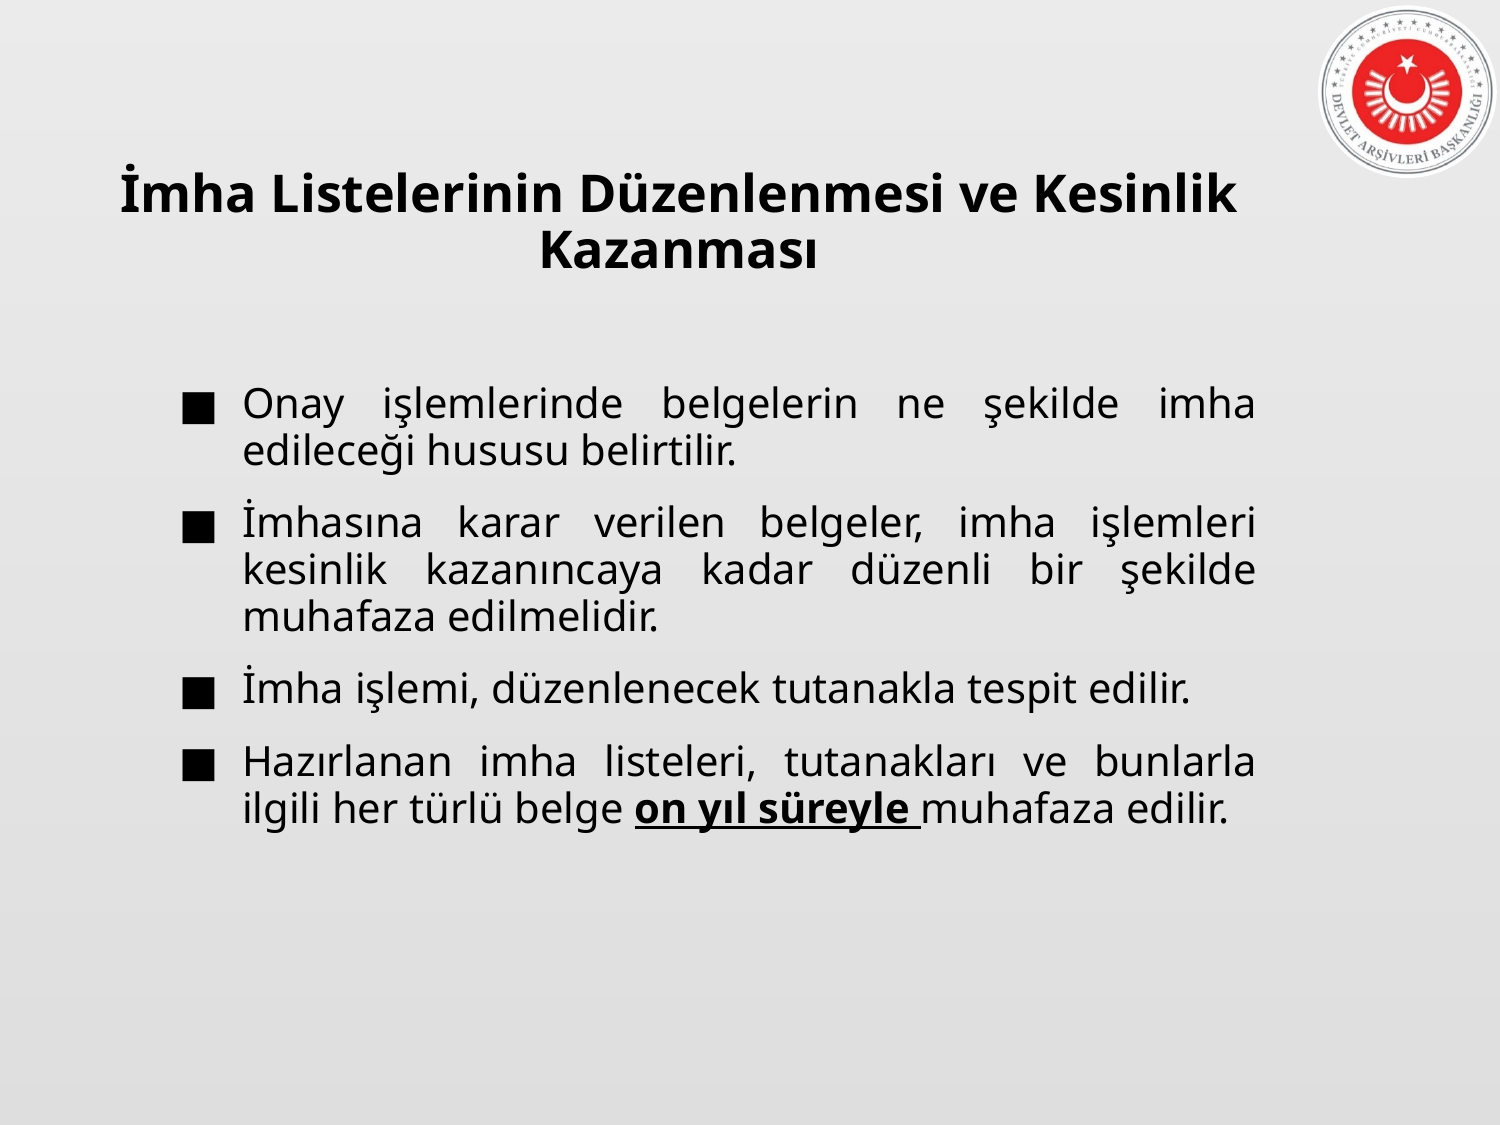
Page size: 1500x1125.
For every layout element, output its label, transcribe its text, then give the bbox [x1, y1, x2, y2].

picture [1317, 5, 1497, 179]
text_box İmha Listelerinin Düzenlenmesi ve Kesinlik Kazanması [88, 160, 1270, 279]
list Onay işlemlerinde belgelerin ne şekilde imha edileceği hususu belirtilir. İmhasına karar verilen belgeler, imha işlemleri kesinlik kazanıncaya kadar düzenli bir şekilde muhafaza edilmelidir. İmha işlemi, düzenlenecek tutanakla tespit edilir. Hazırlanan imha listeleri, tutanakları ve bunlarla ilgili her türlü belge on yıl süreyle muhafaza edilir. [164, 373, 1273, 943]
